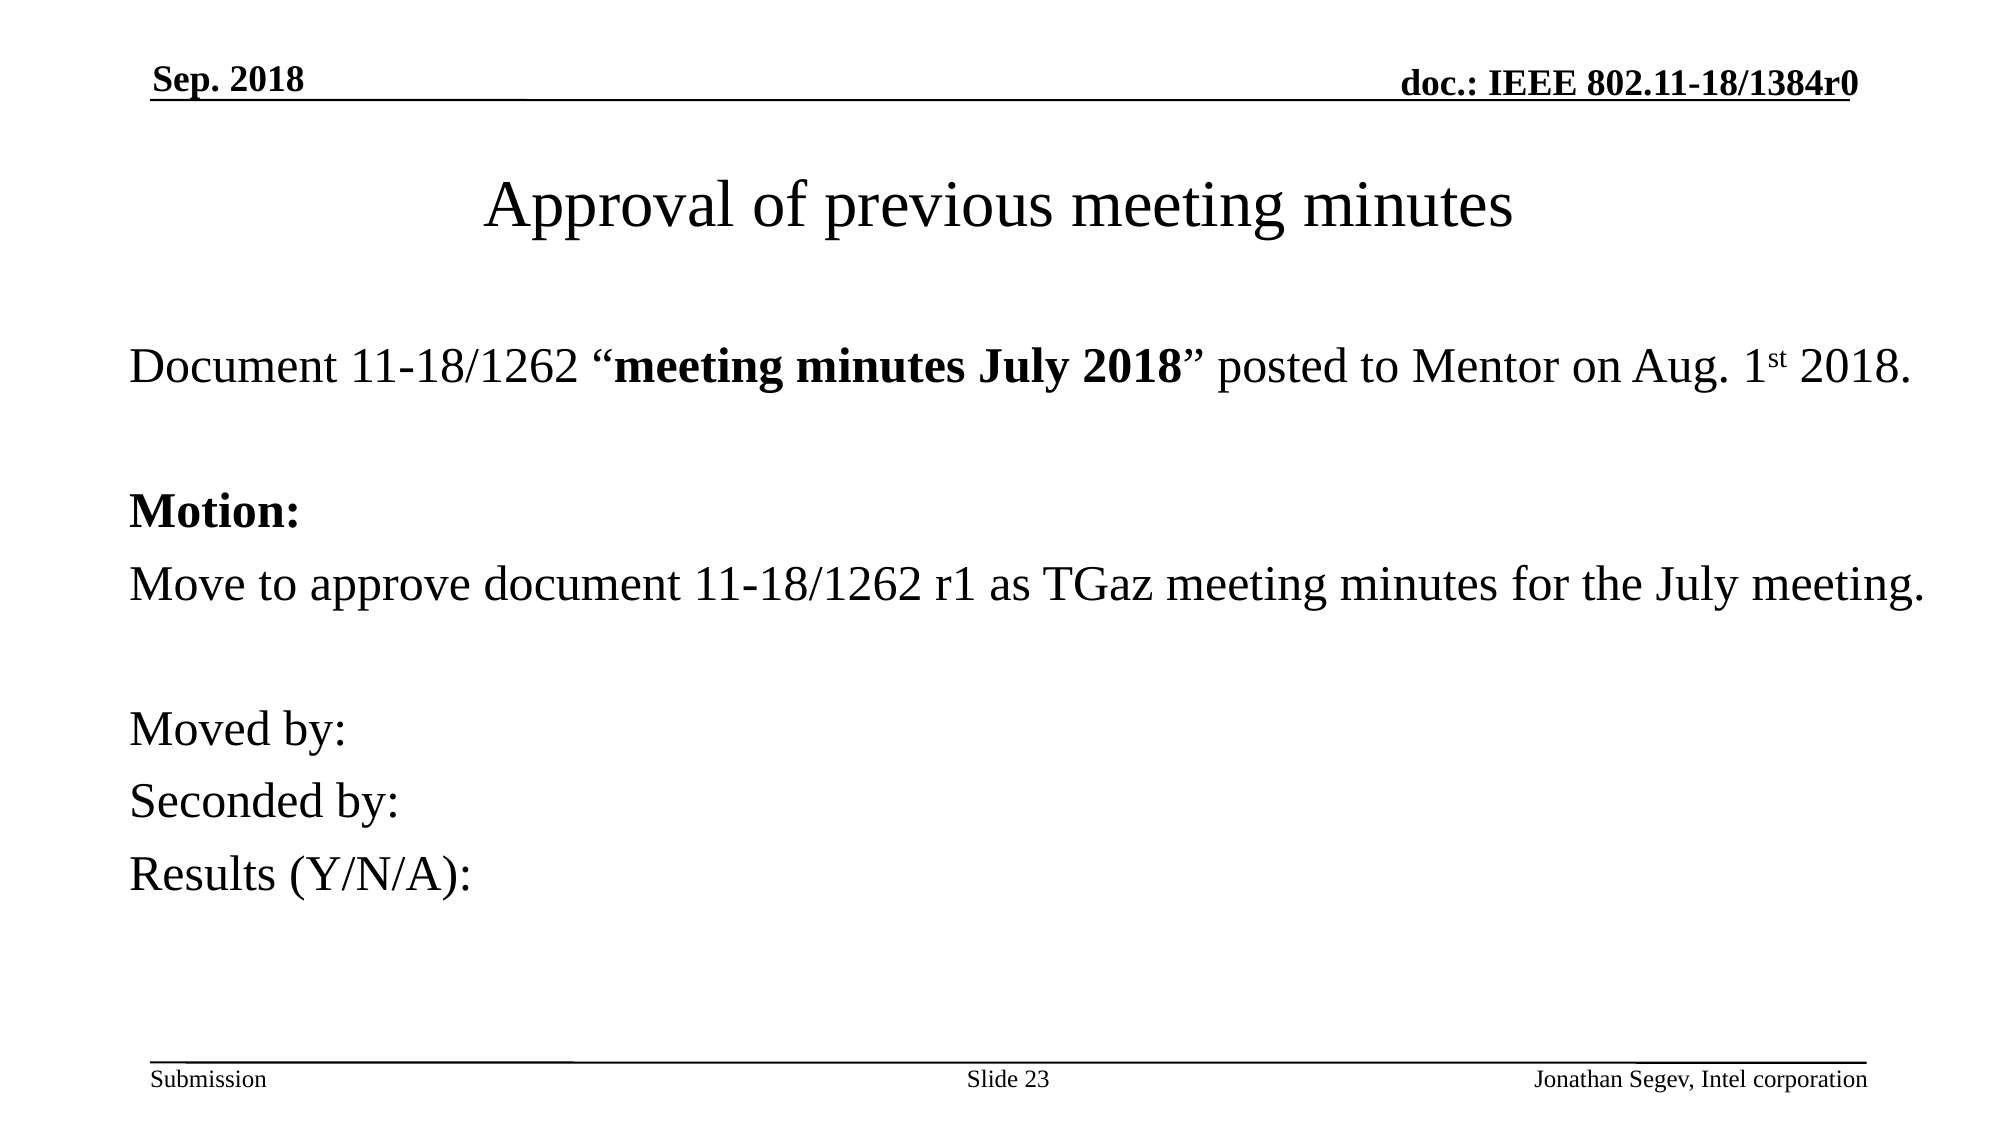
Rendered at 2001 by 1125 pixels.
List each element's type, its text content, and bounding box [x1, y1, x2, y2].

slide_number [152, 54, 563, 100]
slide_number Slide 23 [950, 1061, 1067, 1123]
title Approval of previous meeting minutes [149, 112, 1850, 288]
footer Jonathan Segev, Intel corporation [1171, 1061, 1869, 1093]
list Document 11-18/1262 “meeting minutes July 2018” posted to Mentor on Aug. 1st 2018. Motion: Move to approve document 11-18/1262 r1 as TGaz meeting minutes for the July meeting. Moved by: Seconded by: Results (Y/N/A): [113, 324, 1993, 1000]
